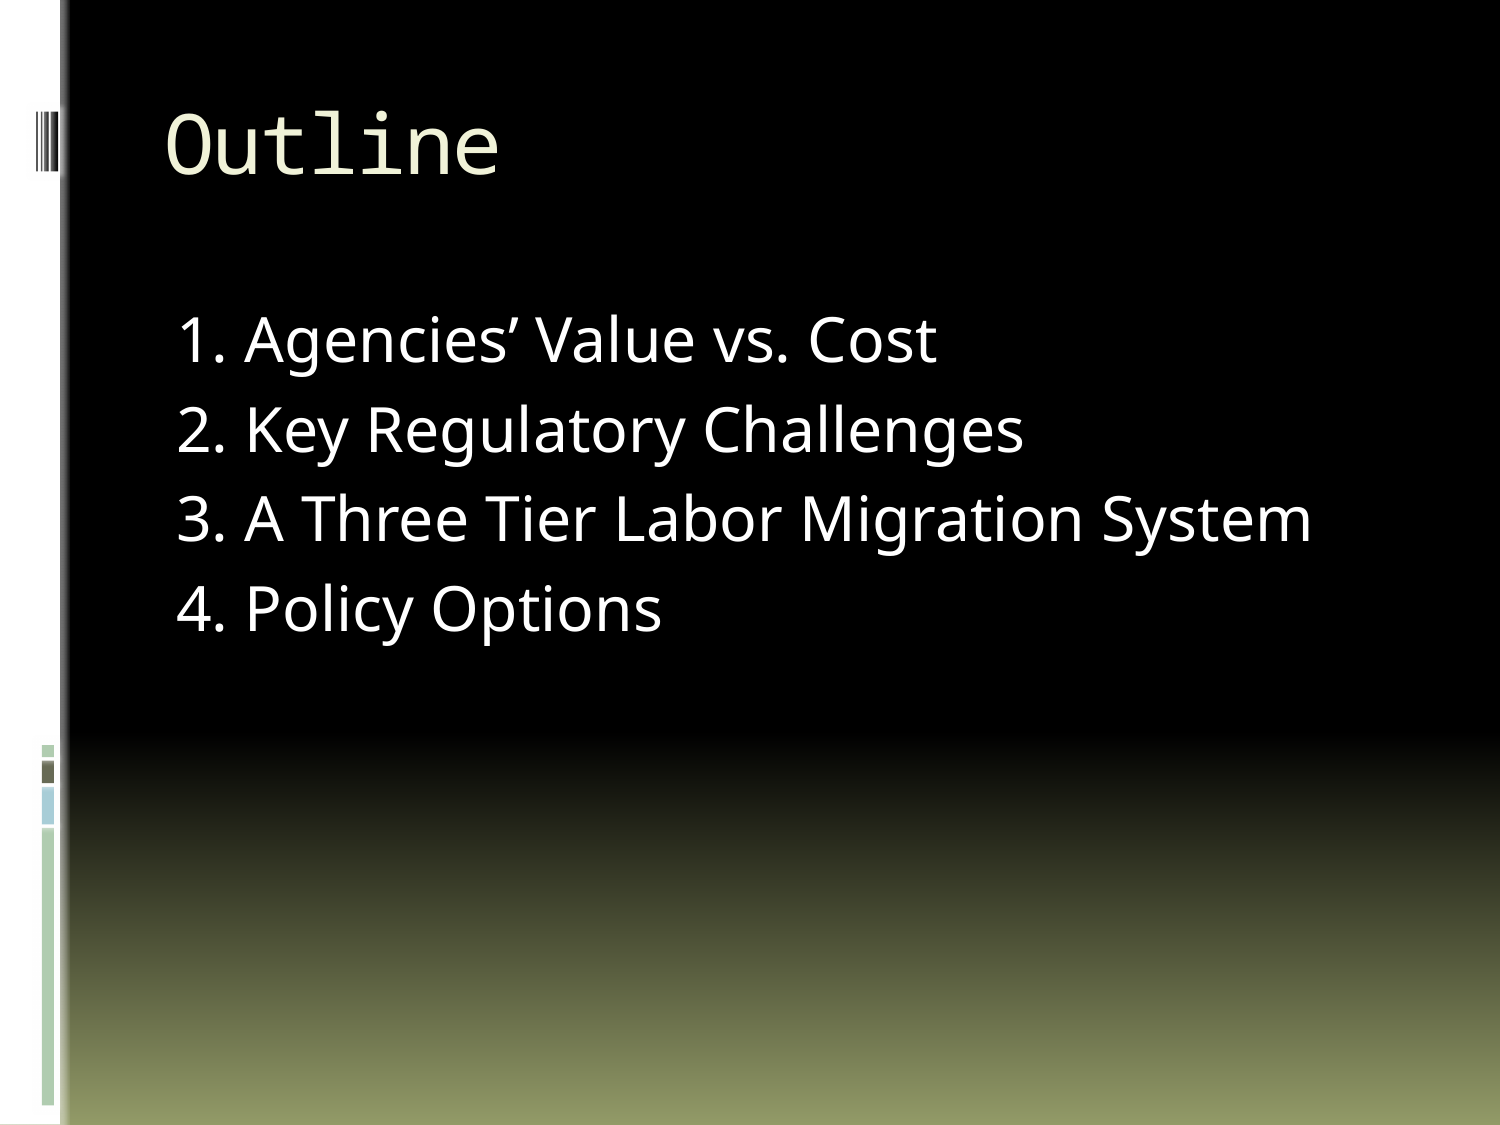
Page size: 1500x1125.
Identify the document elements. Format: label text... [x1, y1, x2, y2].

list 1. Agencies’ Value vs. Cost 2. Key Regulatory Challenges 3. A Three Tier Labor Migration System 4. Policy Options [149, 292, 1426, 1043]
title Outline [150, 84, 1425, 235]
